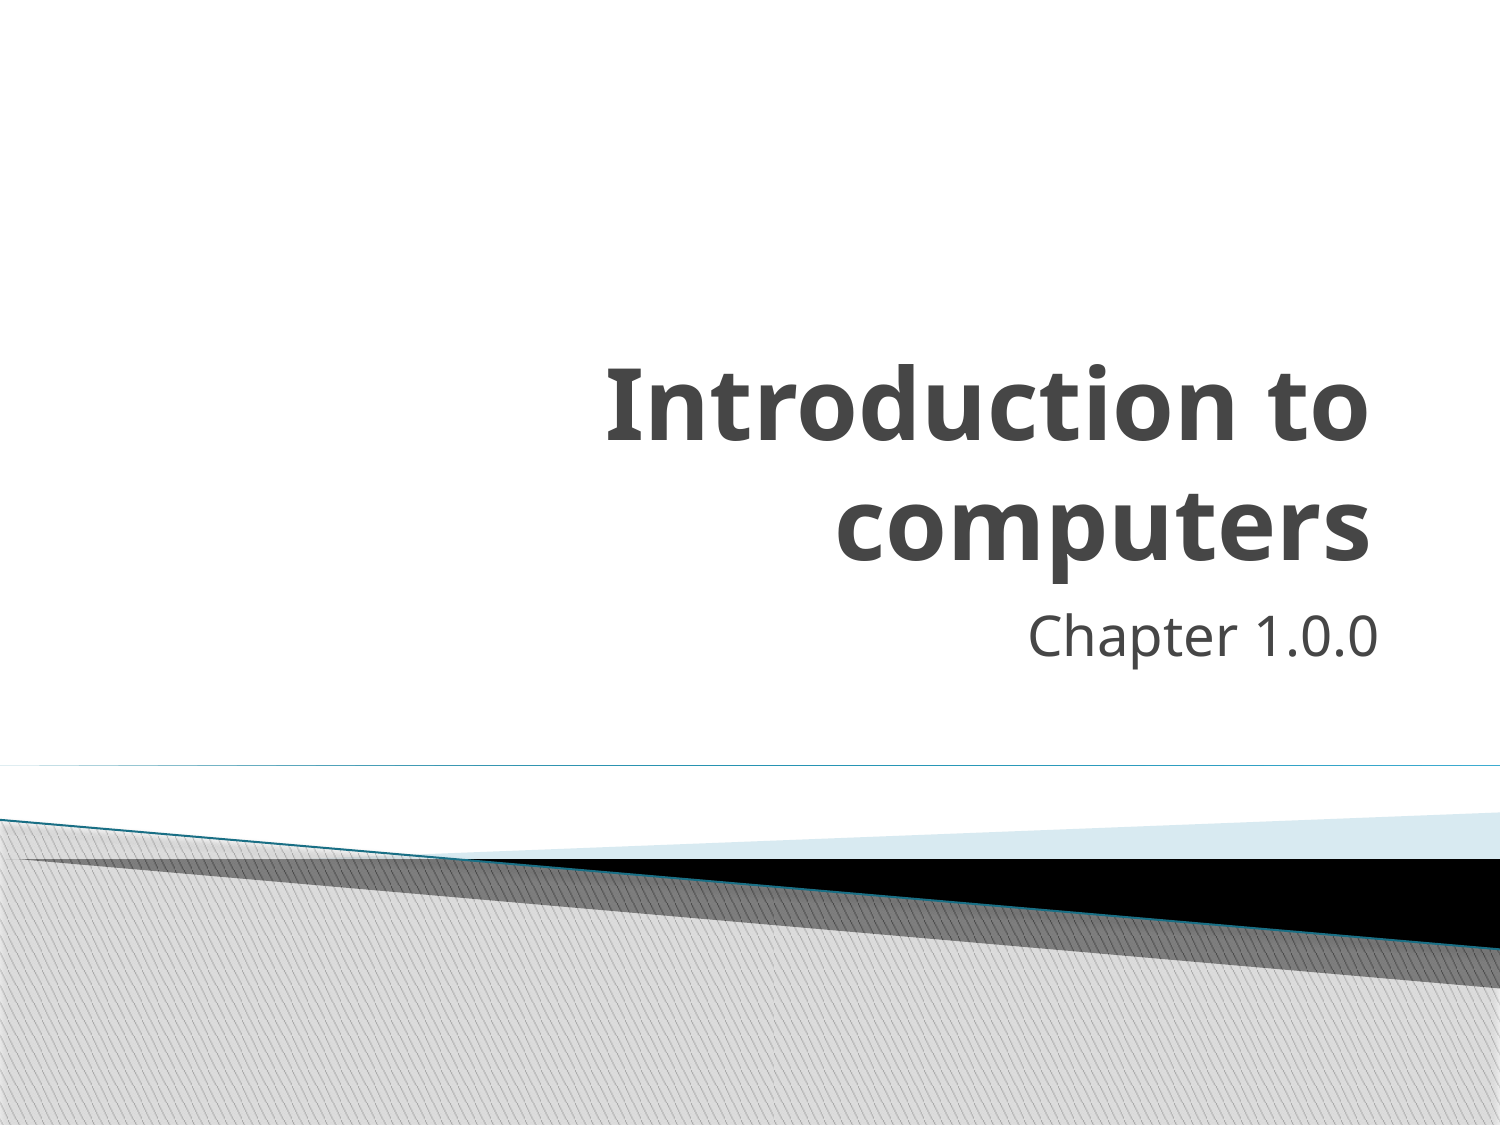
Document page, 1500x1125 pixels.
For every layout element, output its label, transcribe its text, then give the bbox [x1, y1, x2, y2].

subtitle Chapter 1.0.0 [112, 592, 1388, 790]
title Introduction to computers [112, 287, 1388, 588]
picture [5, 859, 1500, 989]
